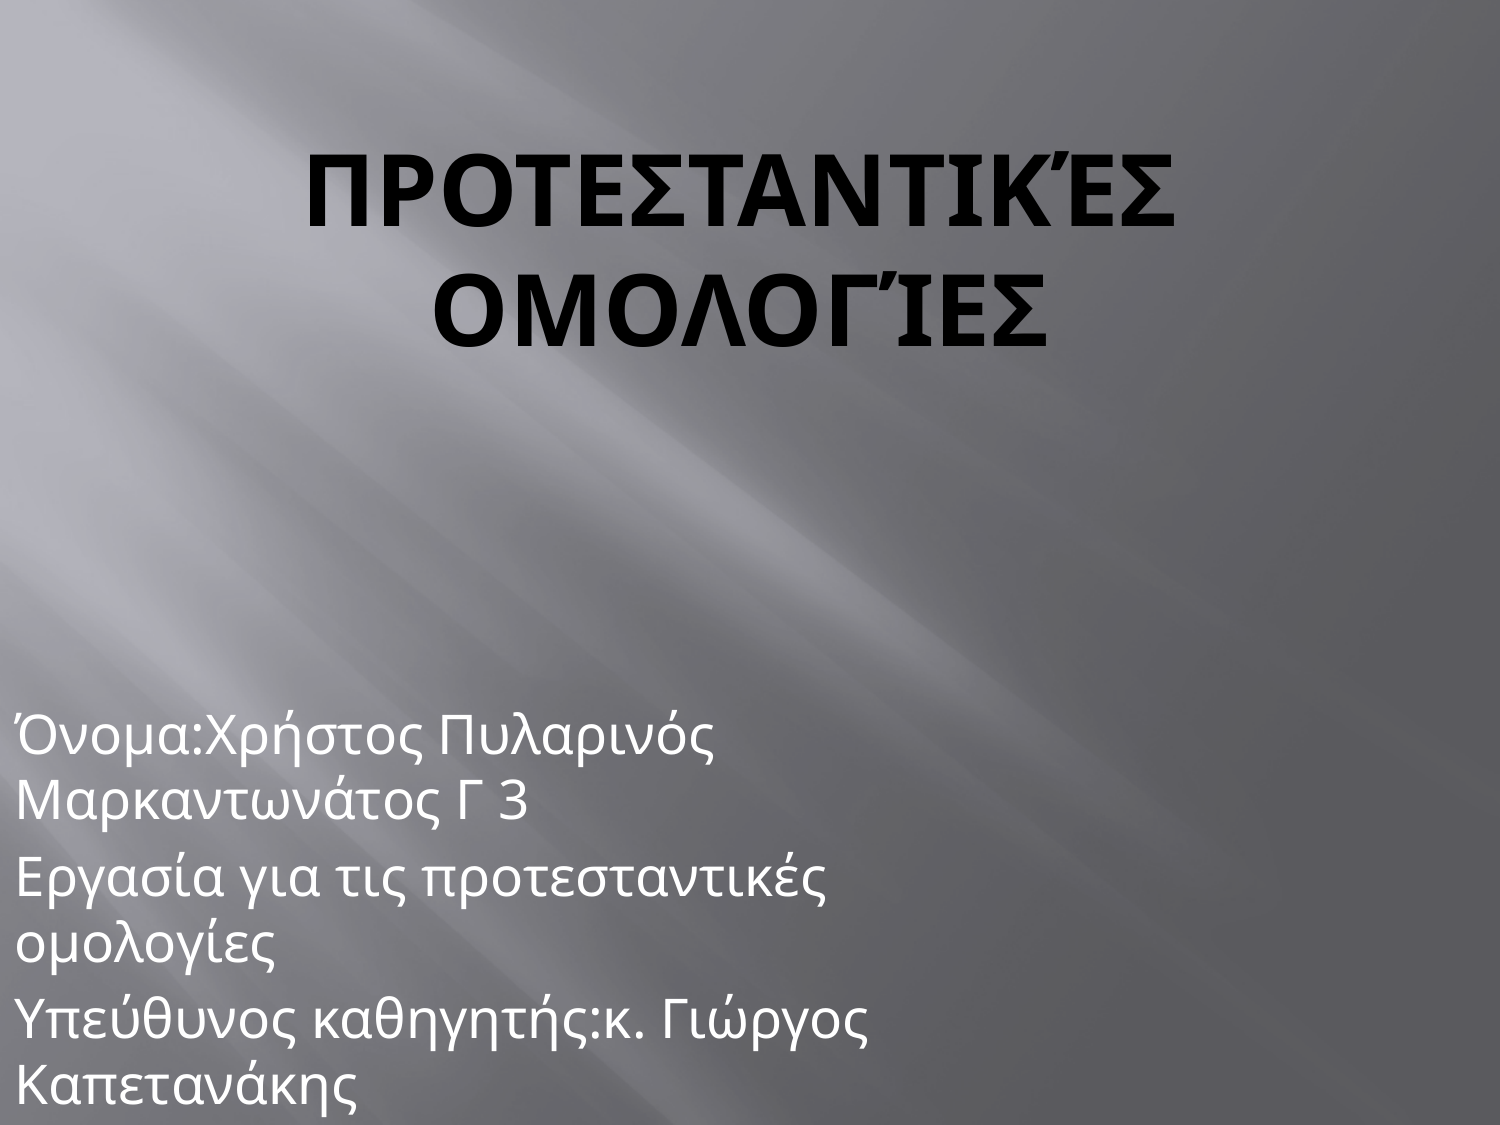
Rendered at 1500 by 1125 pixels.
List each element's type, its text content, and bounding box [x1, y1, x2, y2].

subtitle Όνομα:Χρήστος Πυλαρινός Μαρκαντωνάτος Γ 3 Εργασία για τις προτεσταντικές ομολογίες Υπεύθυνος καθηγητής:κ. Γιώργος Καπετανάκης [0, 692, 1050, 1125]
title ΠροτεσταντικέΣ Ομολογίεσ [64, 66, 1415, 367]
